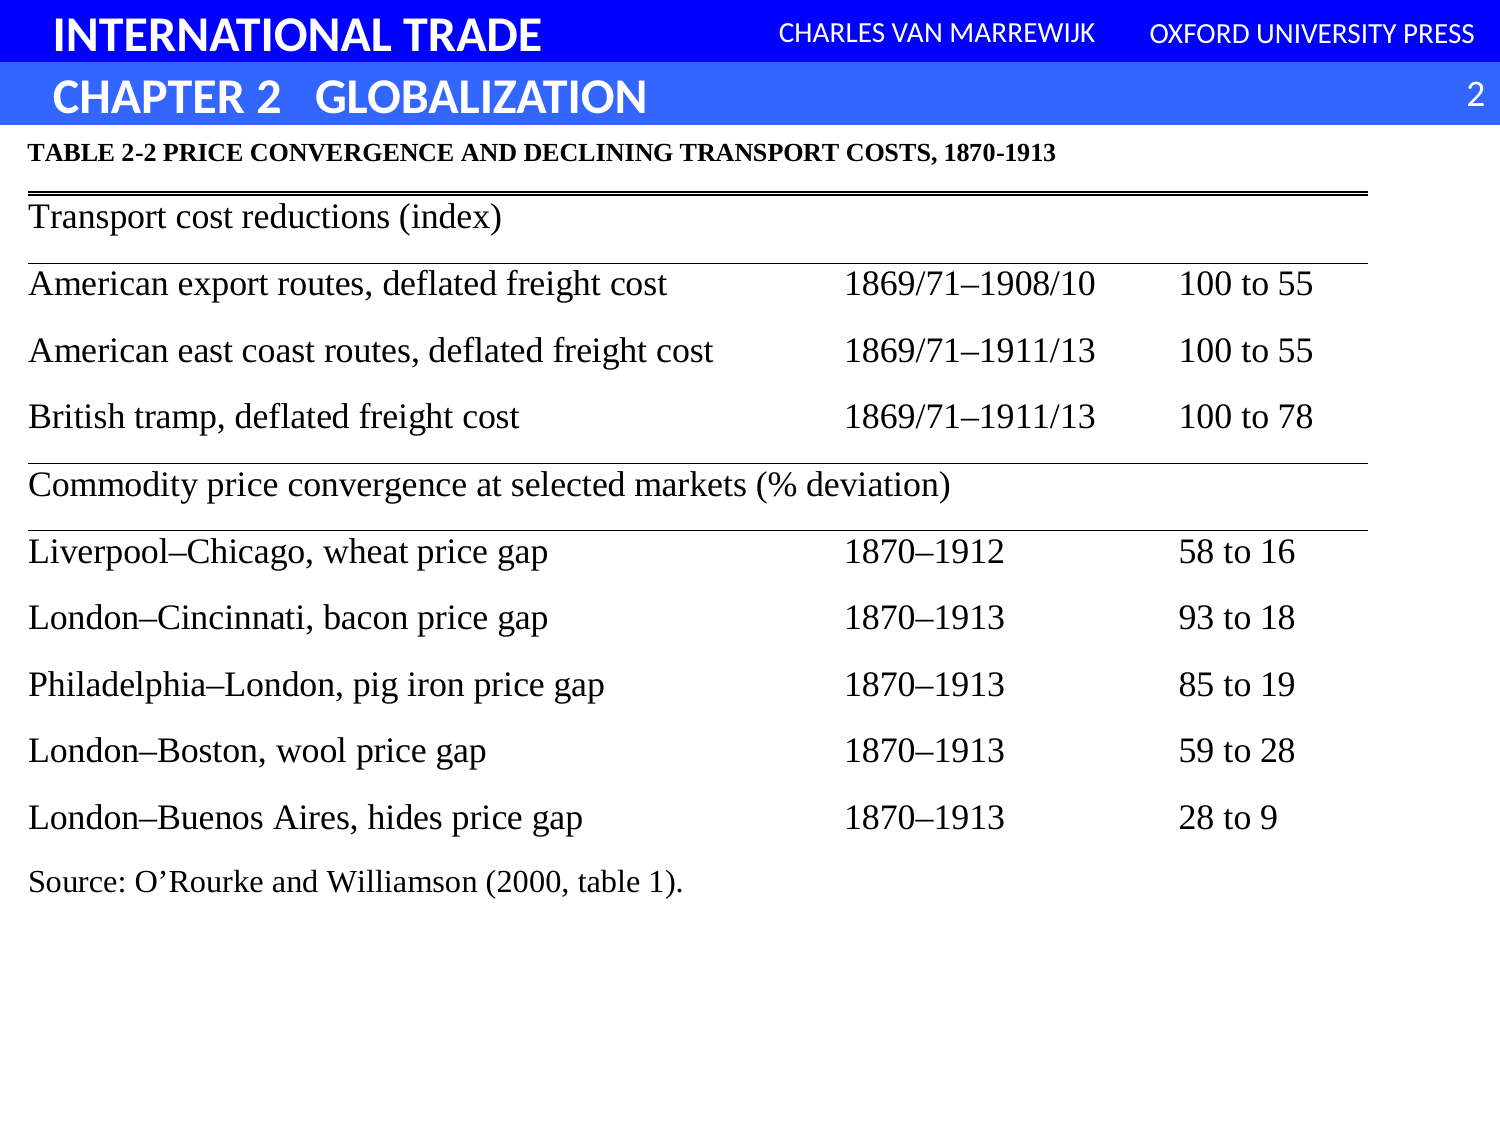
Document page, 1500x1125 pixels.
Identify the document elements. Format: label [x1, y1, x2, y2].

picture [24, 137, 1500, 968]
